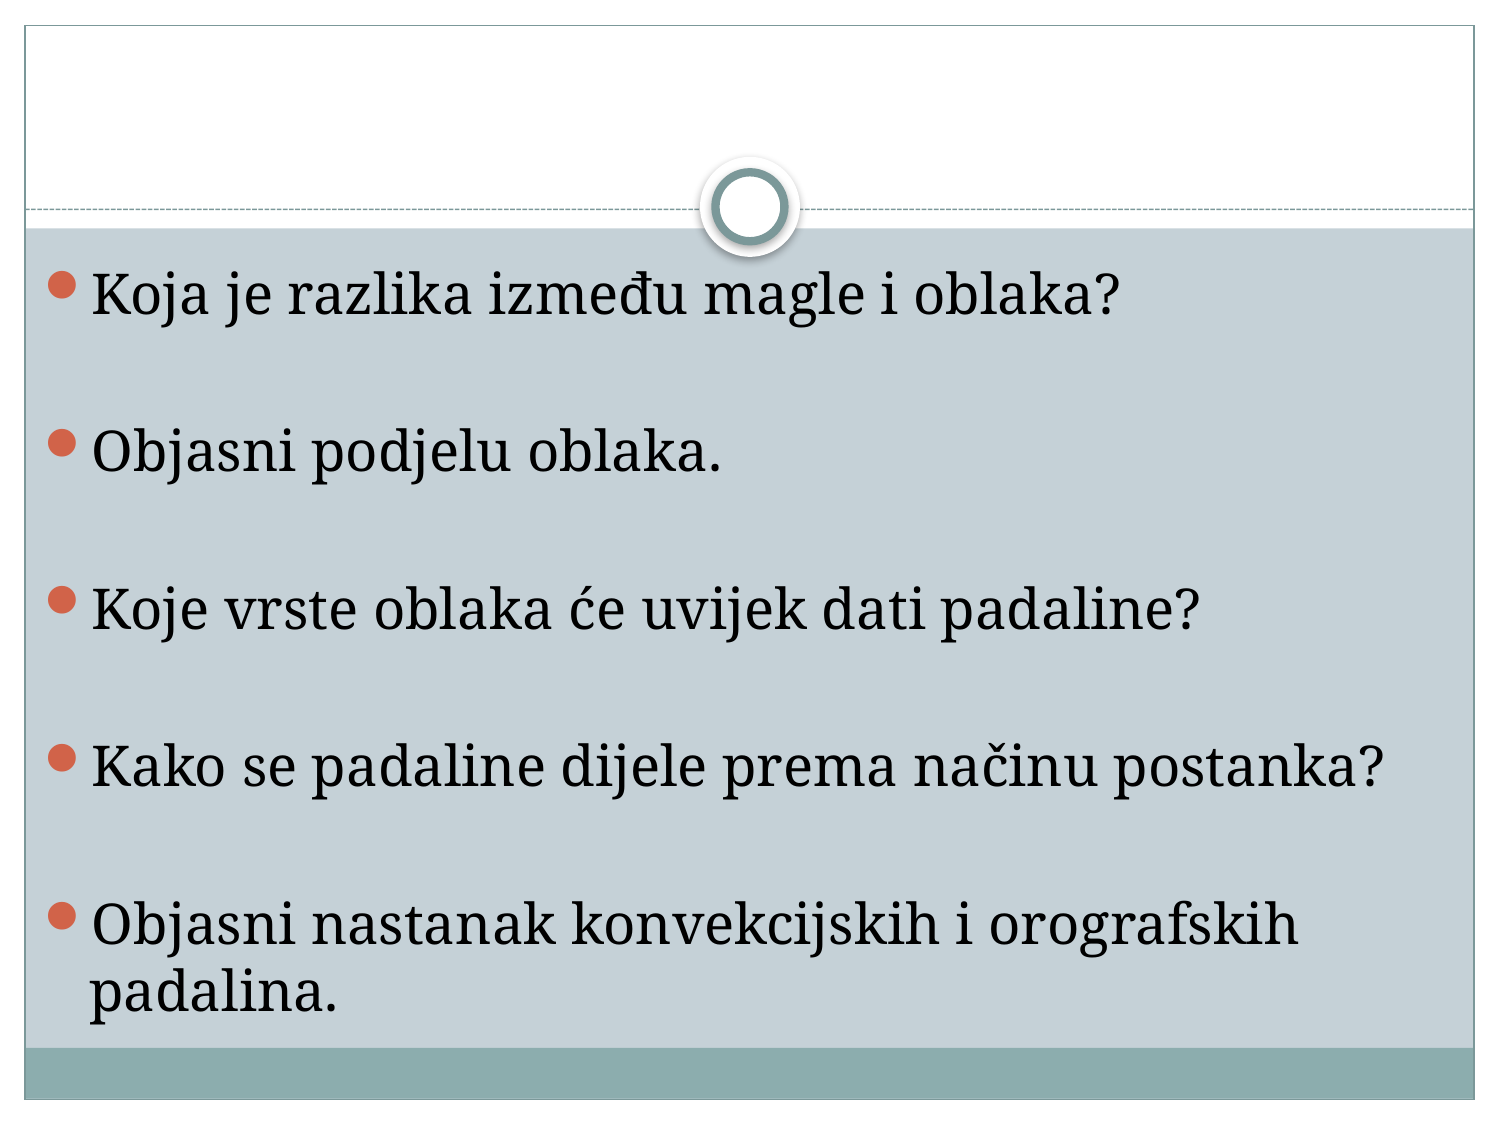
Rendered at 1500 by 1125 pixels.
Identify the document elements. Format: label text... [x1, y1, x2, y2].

list Koja je razlika između magle i oblaka? Objasni podjelu oblaka. Koje vrste oblaka će uvijek dati padaline? Kako se padaline dijele prema načinu postanka? Objasni nastanak konvekcijskih i orografskih padalina. [29, 250, 1483, 1047]
